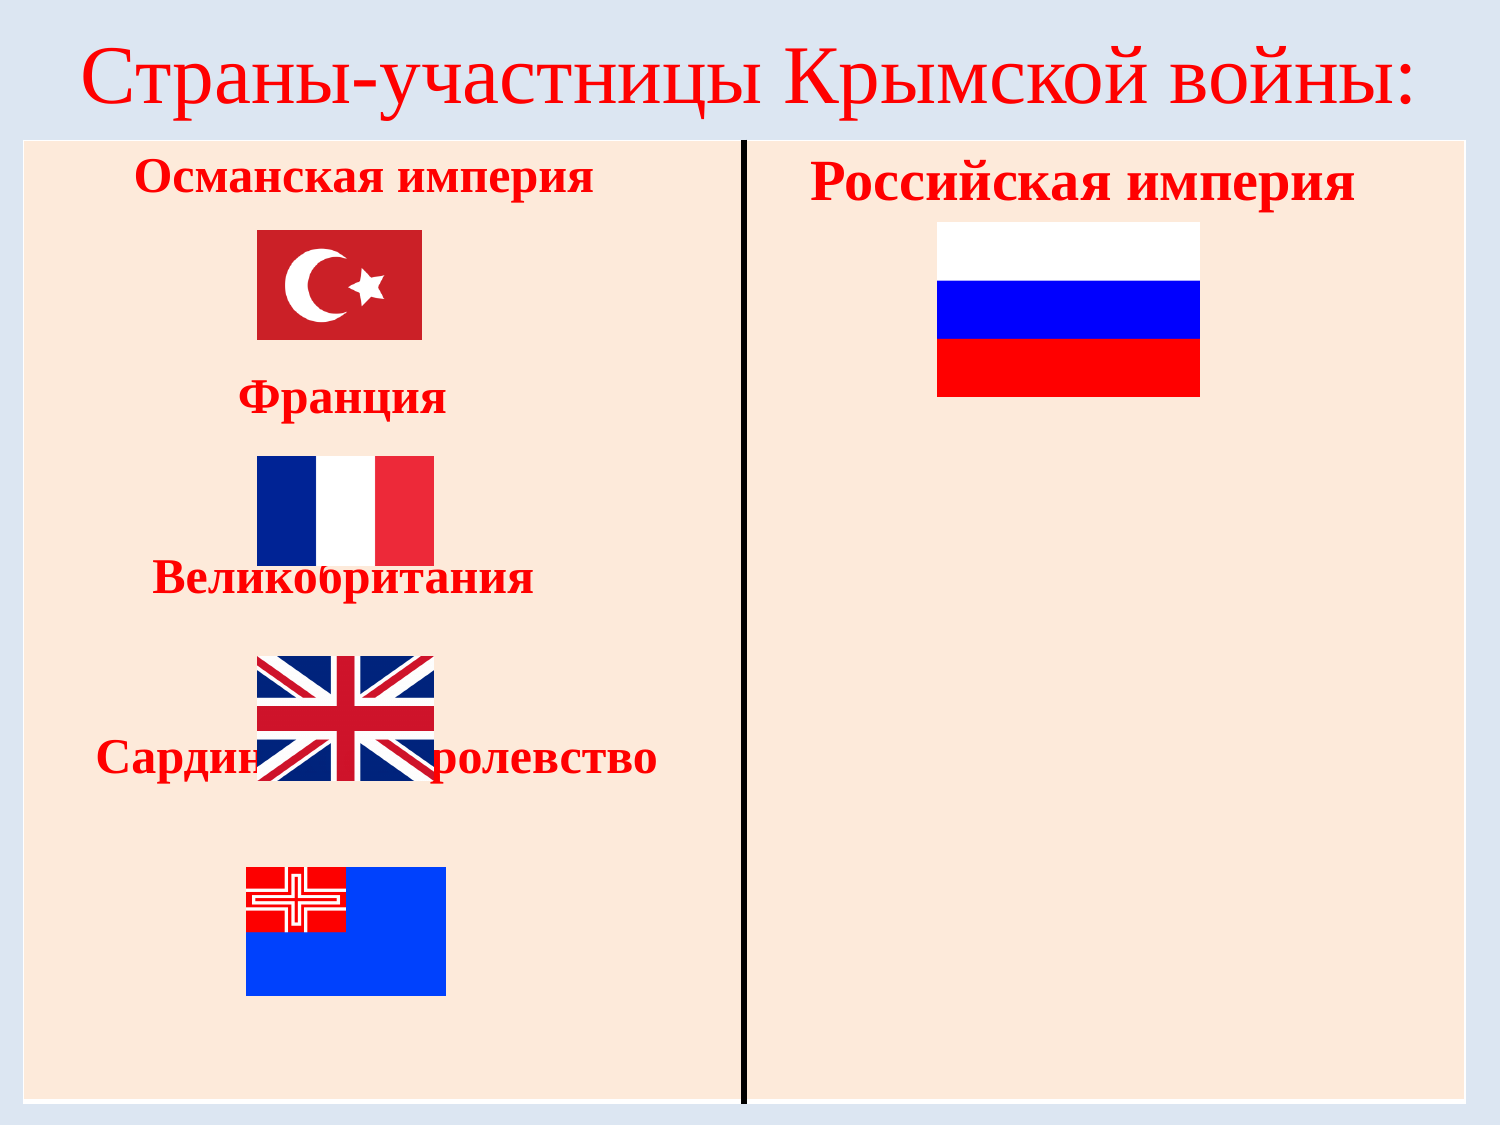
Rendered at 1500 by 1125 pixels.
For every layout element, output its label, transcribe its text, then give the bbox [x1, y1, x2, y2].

table_header Российская империя [747, 141, 1464, 1099]
picture [257, 456, 434, 567]
picture [245, 866, 446, 997]
picture [257, 656, 434, 781]
picture [937, 222, 1200, 398]
table_header Османская империя Франция Великобритания Сардинское королевство [24, 141, 741, 1099]
picture [257, 230, 423, 340]
title Страны-участницы Крымской войны: [35, 11, 1465, 129]
